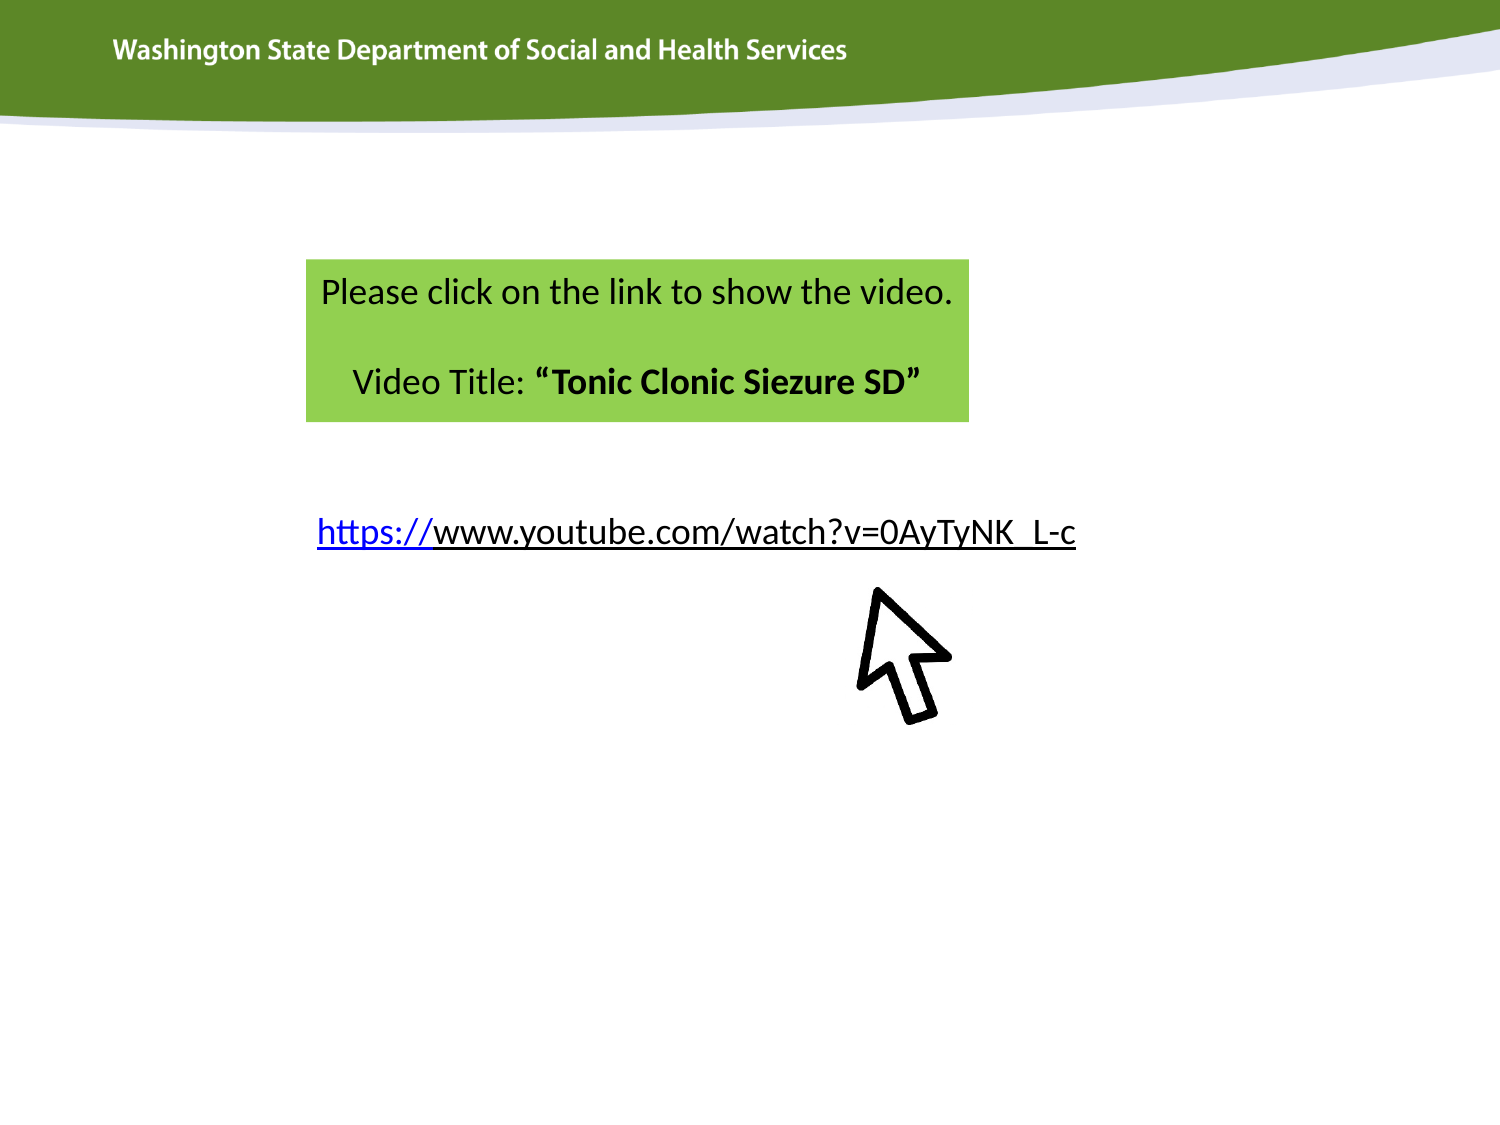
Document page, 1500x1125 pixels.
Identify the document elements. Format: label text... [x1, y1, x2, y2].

text_box Please click on the link to show the video. [306, 410, 969, 423]
picture [835, 587, 973, 726]
text_box https://www.youtube.com/watch?v=0AyTyNK_L-c [302, 499, 1125, 560]
text_box Please click on the link to show the video. Video Title: “Tonic Clonic Siezure SD” [306, 259, 969, 410]
picture [0, 0, 1500, 147]
